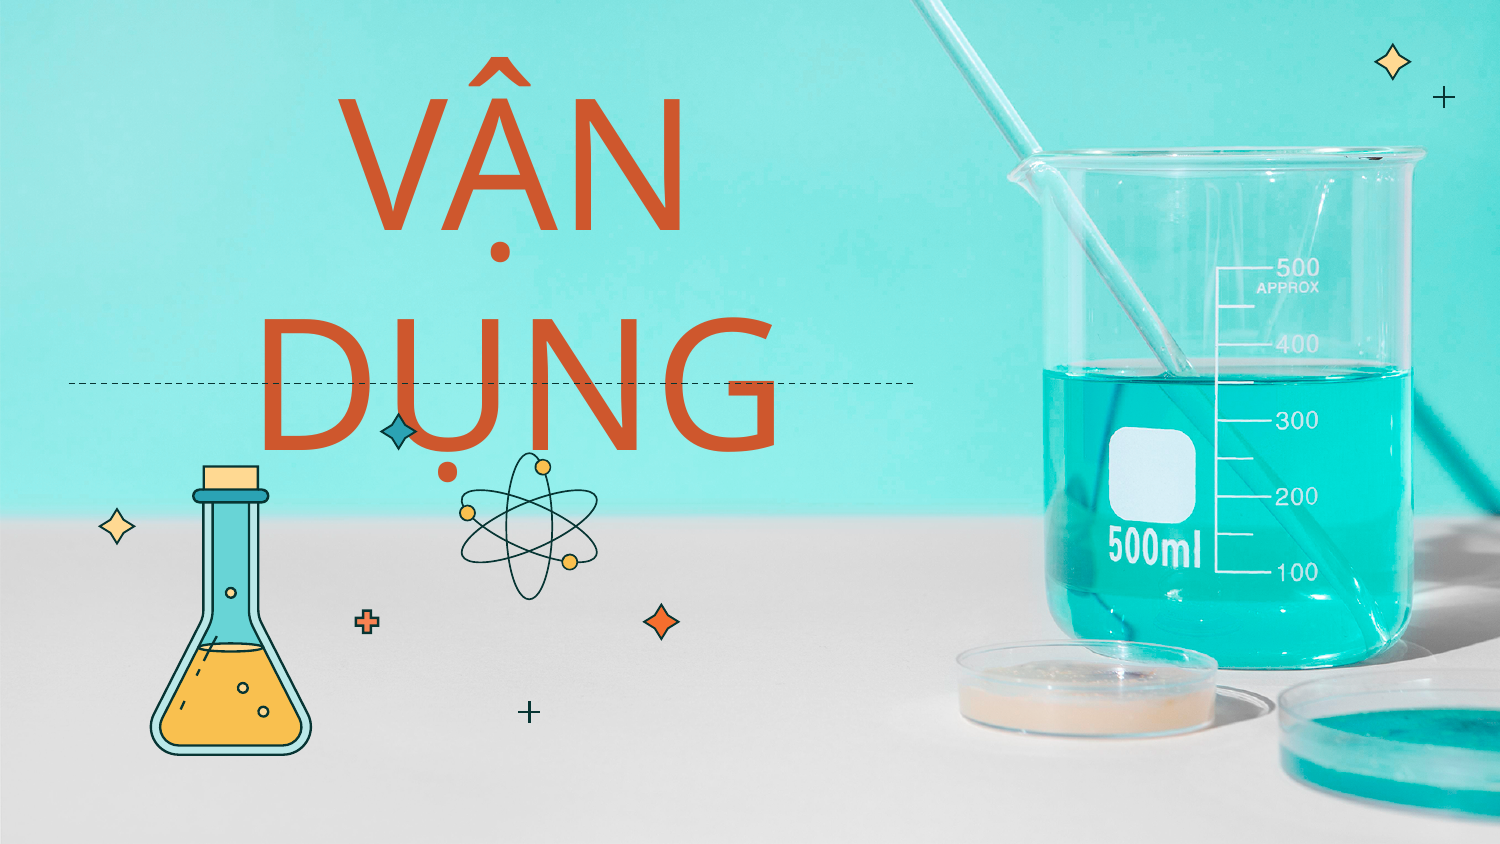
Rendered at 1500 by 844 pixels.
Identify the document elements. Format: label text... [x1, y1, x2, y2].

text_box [458, 452, 601, 601]
title VẬN DỤNG [59, 169, 977, 364]
picture [0, 0, 1500, 844]
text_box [144, 465, 318, 757]
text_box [517, 700, 541, 724]
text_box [97, 507, 137, 546]
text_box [1373, 42, 1413, 82]
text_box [354, 609, 380, 635]
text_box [379, 412, 418, 451]
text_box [642, 602, 681, 642]
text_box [1432, 85, 1456, 109]
